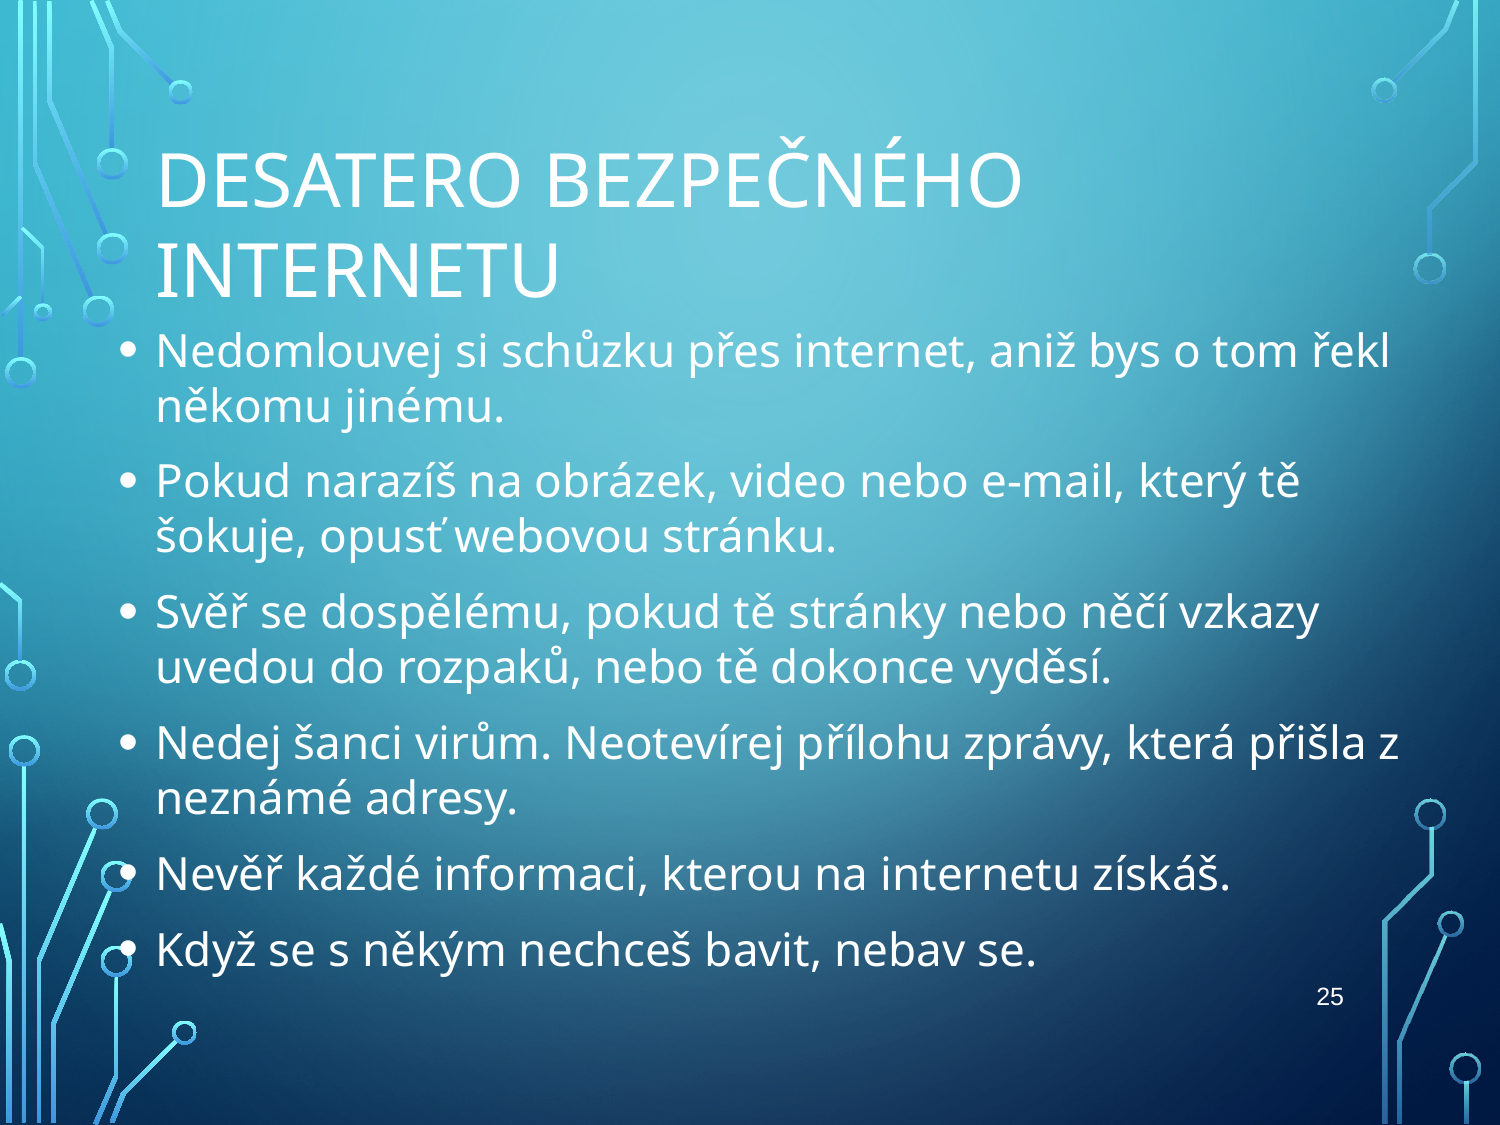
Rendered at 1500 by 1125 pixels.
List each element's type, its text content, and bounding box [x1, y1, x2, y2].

slide_number 25 [1264, 965, 1360, 1025]
list Nedomlouvej si schůzku přes internet, aniž bys o tom řekl někomu jinému. Pokud narazíš na obrázek, video nebo e-mail, který tě šokuje, opusť webovou stránku. Svěř se dospělému, pokud tě stránky nebo něčí vzkazy uvedou do rozpaků, nebo tě dokonce vyděsí. Nedej šanci virům. Neotevírej přílohu zprávy, která přišla z neznámé adresy. Nevěř každé informaci, kterou na internetu získáš. Když se s někým nechceš bavit, nebav se. [103, 313, 1454, 954]
title Desatero bezpečného internetu [140, 101, 1360, 313]
